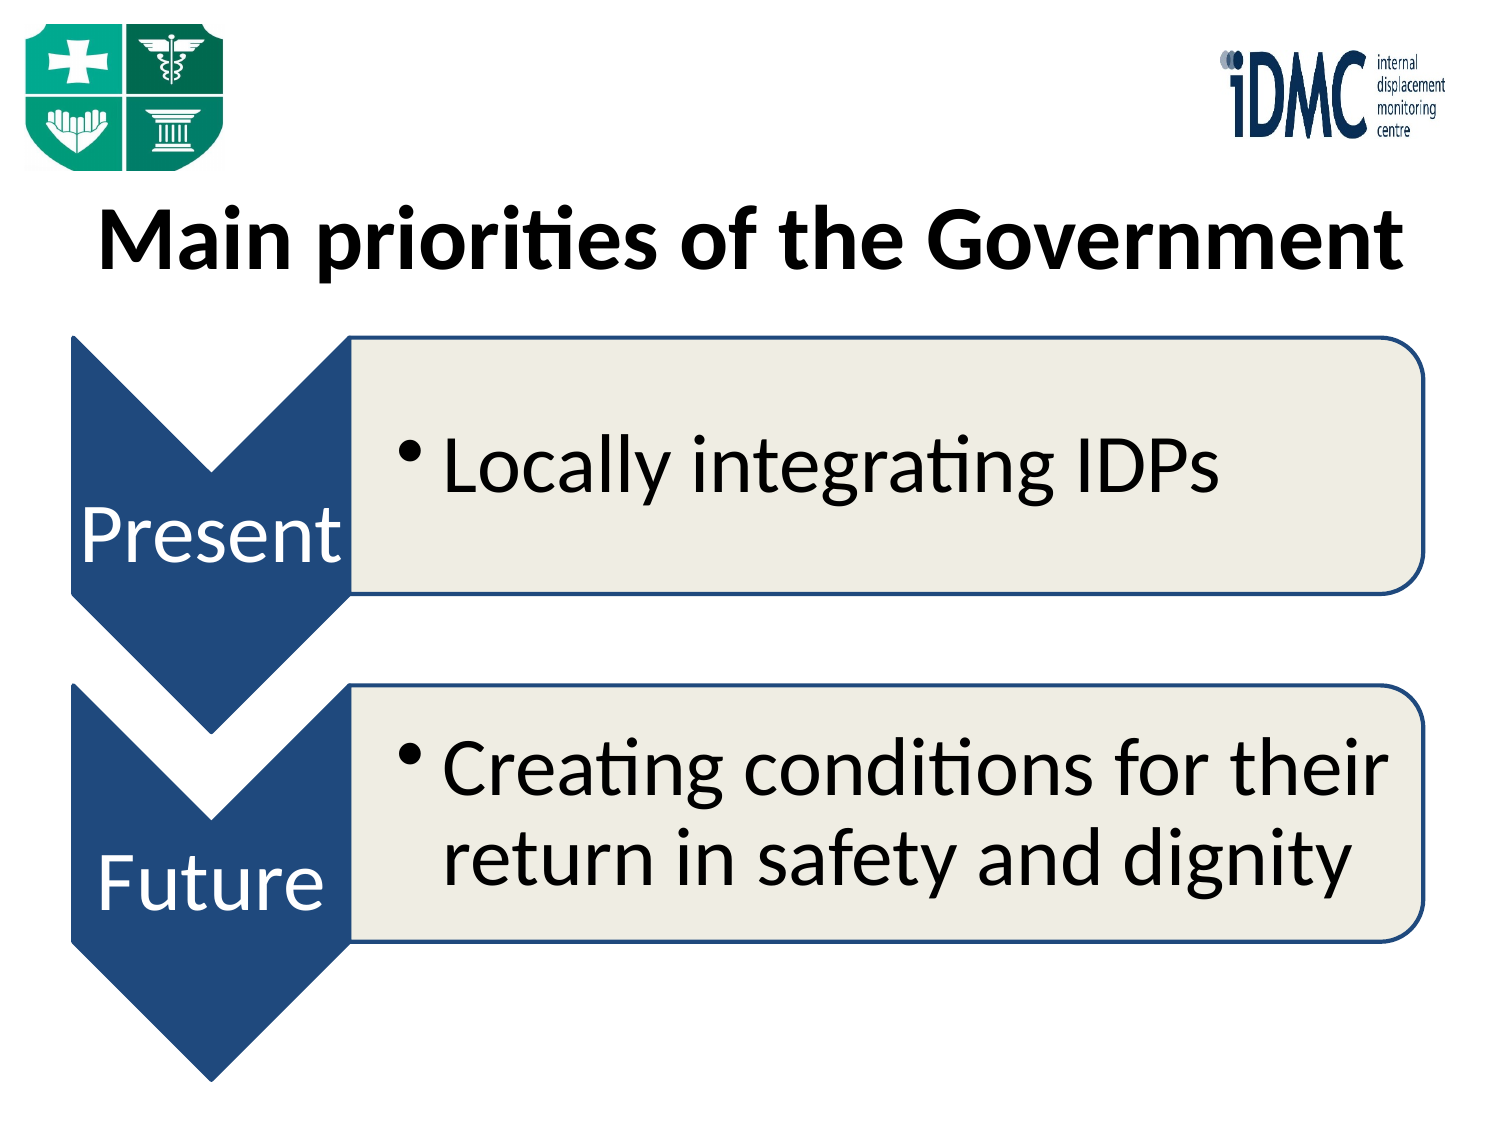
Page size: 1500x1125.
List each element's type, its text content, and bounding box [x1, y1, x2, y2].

picture [24, 24, 226, 172]
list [72, 337, 1424, 1081]
text_box [1399, 208, 1459, 894]
title Main priorities of the Government [76, 139, 1427, 327]
picture [1220, 50, 1445, 139]
